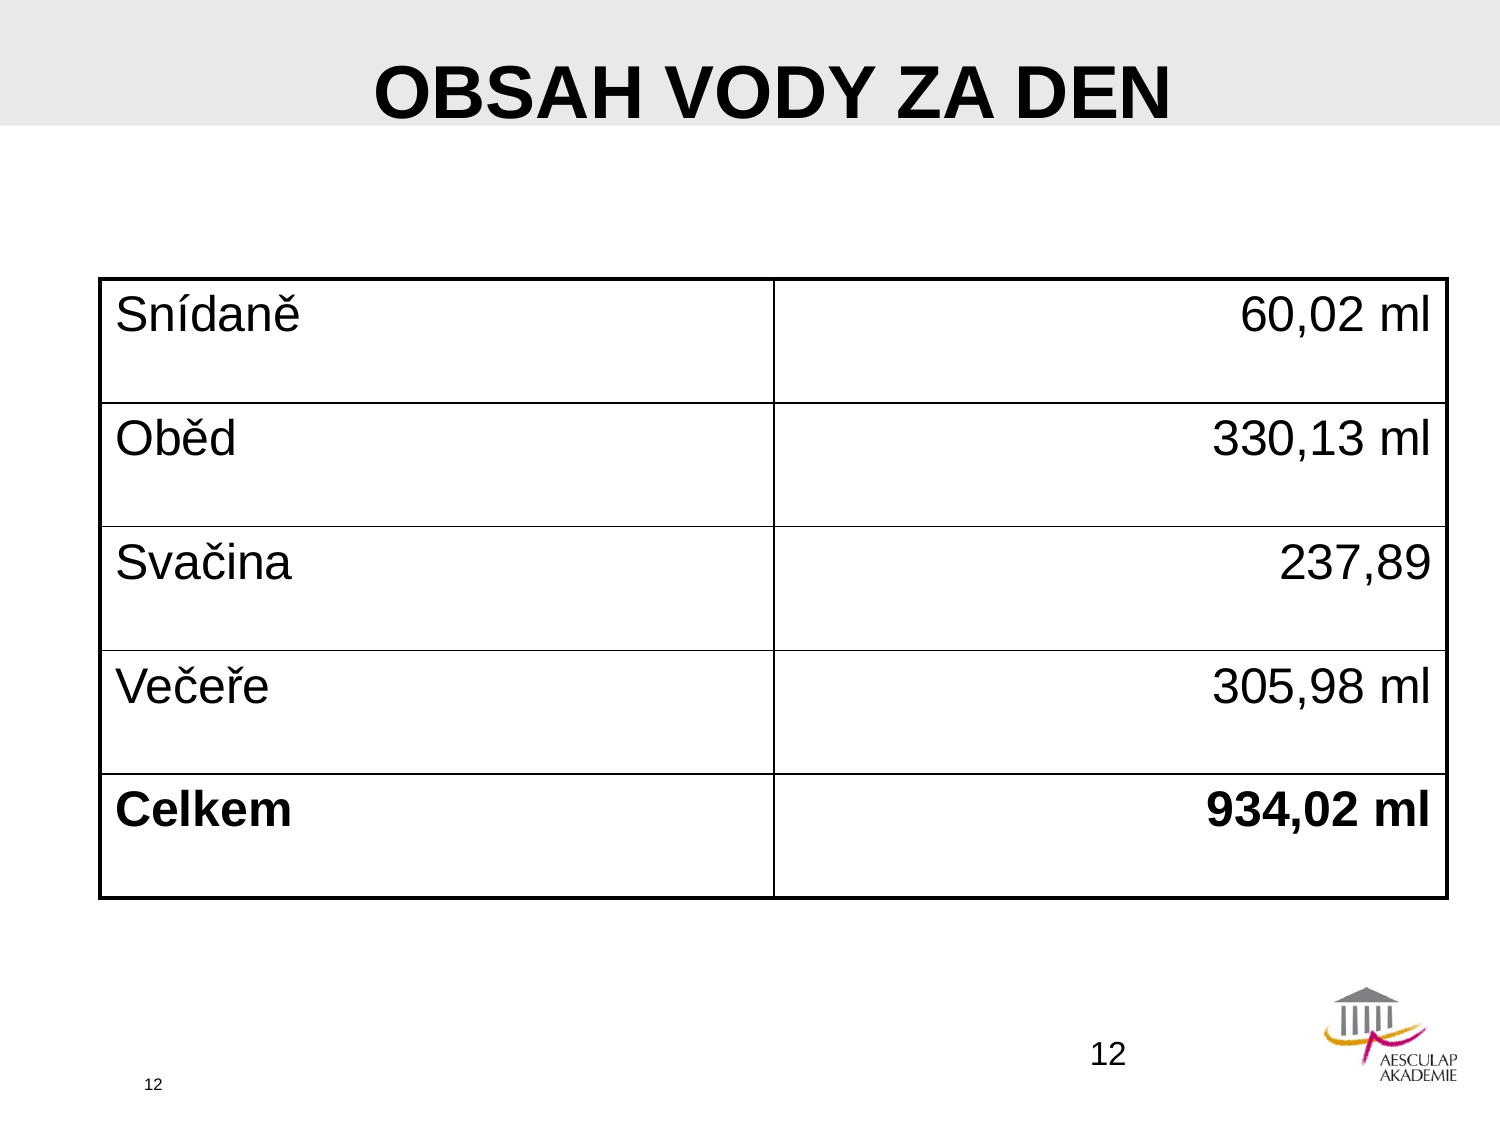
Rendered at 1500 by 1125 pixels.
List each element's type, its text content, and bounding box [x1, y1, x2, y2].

table_cell 934,02 ml [775, 775, 1445, 896]
table_cell Oběd [102, 404, 773, 526]
table_cell Večeře [102, 651, 773, 773]
title OBSAH VODY ZA DEN [100, 30, 1448, 148]
slide_number 12 [1074, 1024, 1425, 1103]
table_cell 305,98 ml [775, 651, 1445, 773]
table_header 60,02 ml [775, 281, 1445, 402]
text_box 12 [144, 1073, 186, 1098]
table_cell Svačina [102, 527, 773, 650]
table_cell 237,89 [775, 527, 1445, 650]
table_cell Celkem [102, 775, 773, 896]
picture [1324, 987, 1457, 1081]
table_cell 330,13 ml [775, 404, 1445, 526]
table_header Snídaně [102, 281, 773, 402]
